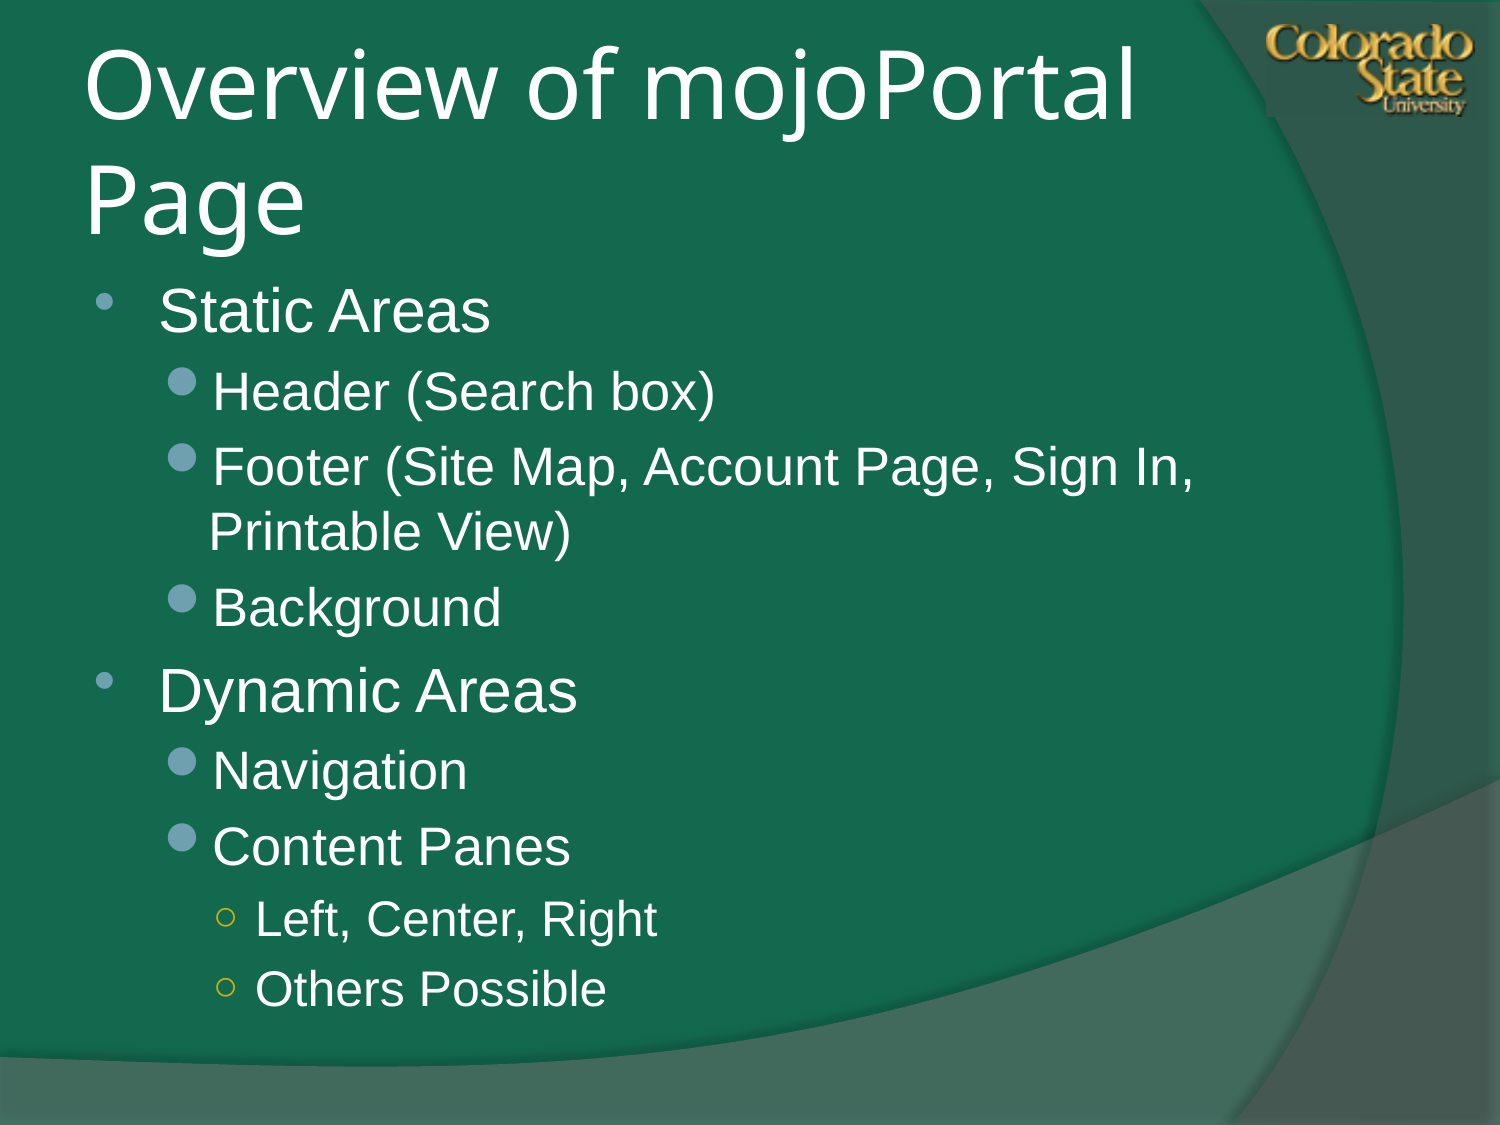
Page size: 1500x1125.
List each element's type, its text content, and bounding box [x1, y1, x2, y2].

picture [1266, 24, 1475, 117]
list Static Areas Header (Search box) Footer (Site Map, Account Page, Sign In, Printable View) Background Dynamic Areas Navigation Content Panes Left, Center, Right Others Possible [75, 262, 1300, 1005]
title Overview of mojoPortal Page [75, 45, 1300, 233]
